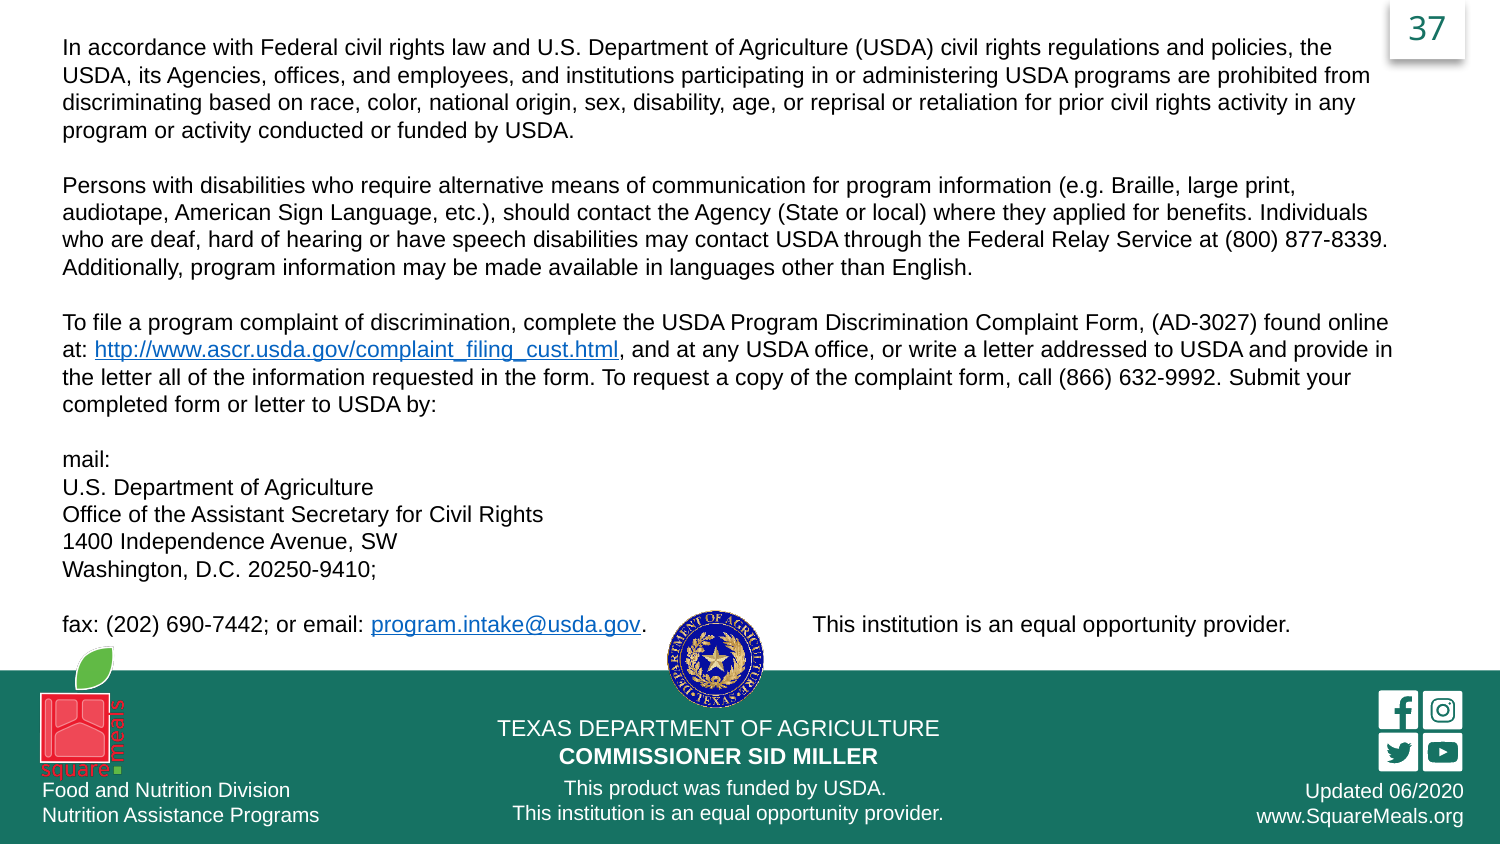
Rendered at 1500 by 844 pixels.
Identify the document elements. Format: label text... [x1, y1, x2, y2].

text_box Updated 06/2020 www.SquareMeals.org [1125, 770, 1479, 836]
slide_number 37 [1389, 0, 1465, 60]
picture [667, 610, 764, 708]
